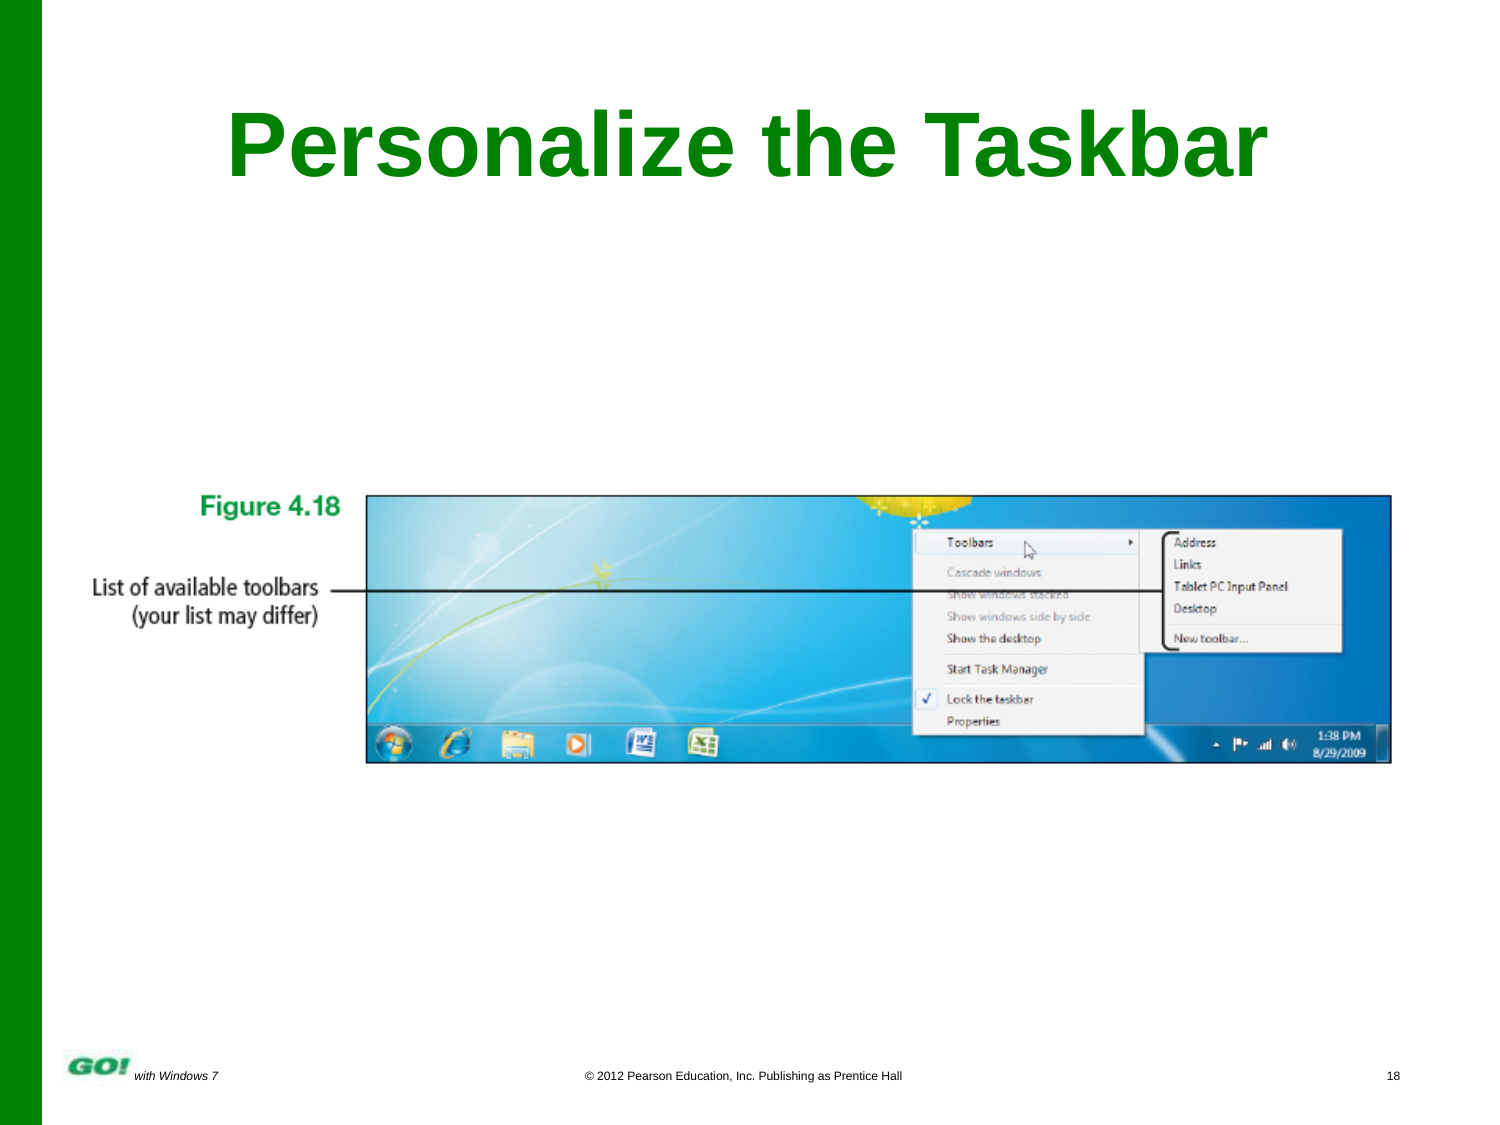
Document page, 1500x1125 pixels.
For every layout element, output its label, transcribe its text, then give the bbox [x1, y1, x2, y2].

picture [62, 1049, 138, 1086]
picture [58, 464, 1442, 778]
title Personalize the Taskbar [73, 45, 1424, 234]
